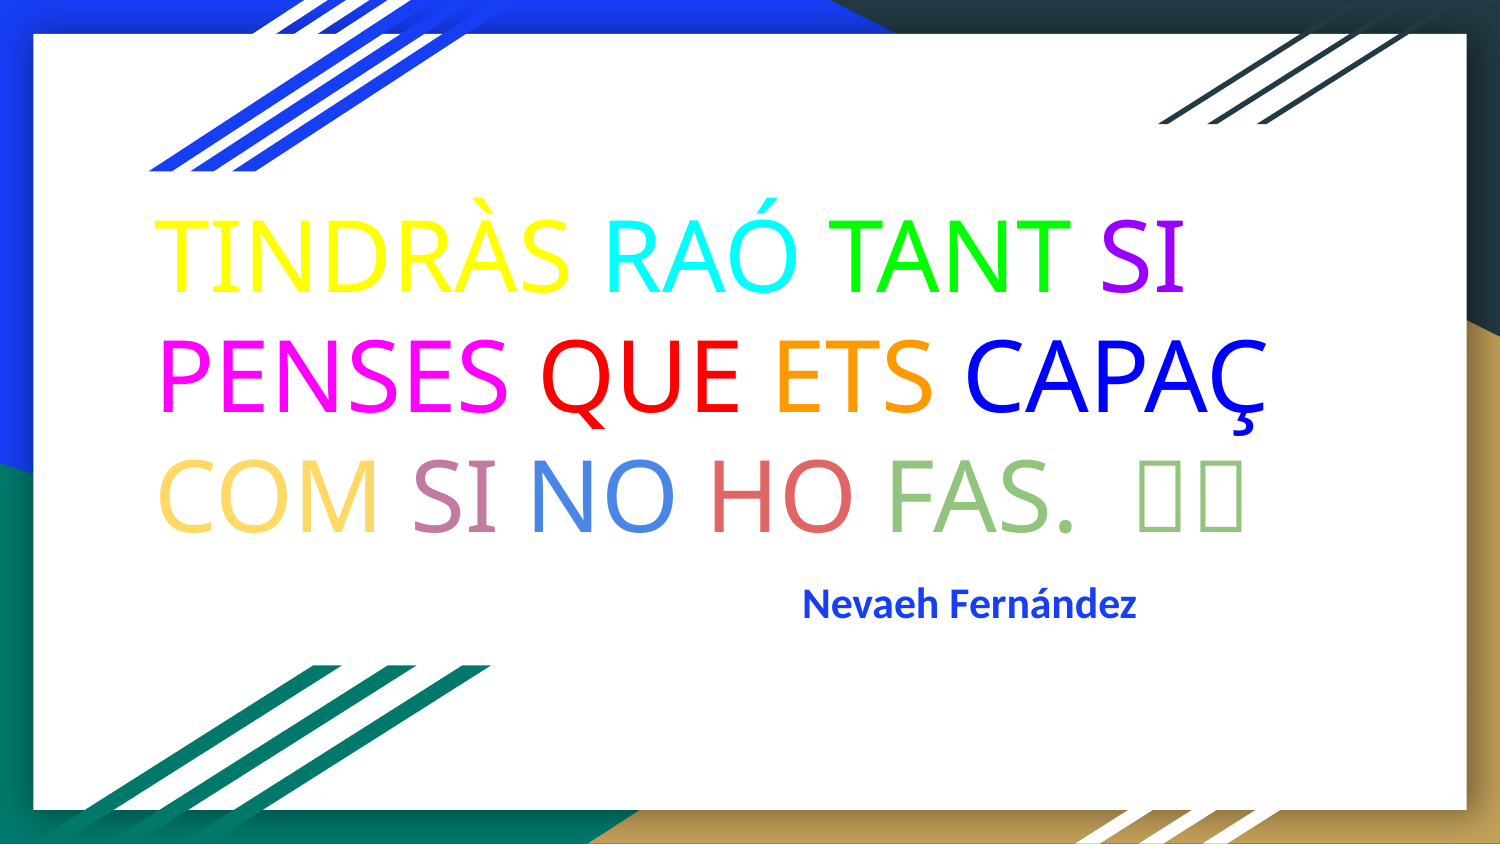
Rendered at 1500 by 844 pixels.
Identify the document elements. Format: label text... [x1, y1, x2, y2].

title TINDRÀS RAÓ TANT SI PENSES QUE ETS CAPAÇ COM SI NO HO FAS. 🤞💖 [139, 145, 1413, 600]
subtitle Nevaeh Fernández [547, 559, 1413, 676]
